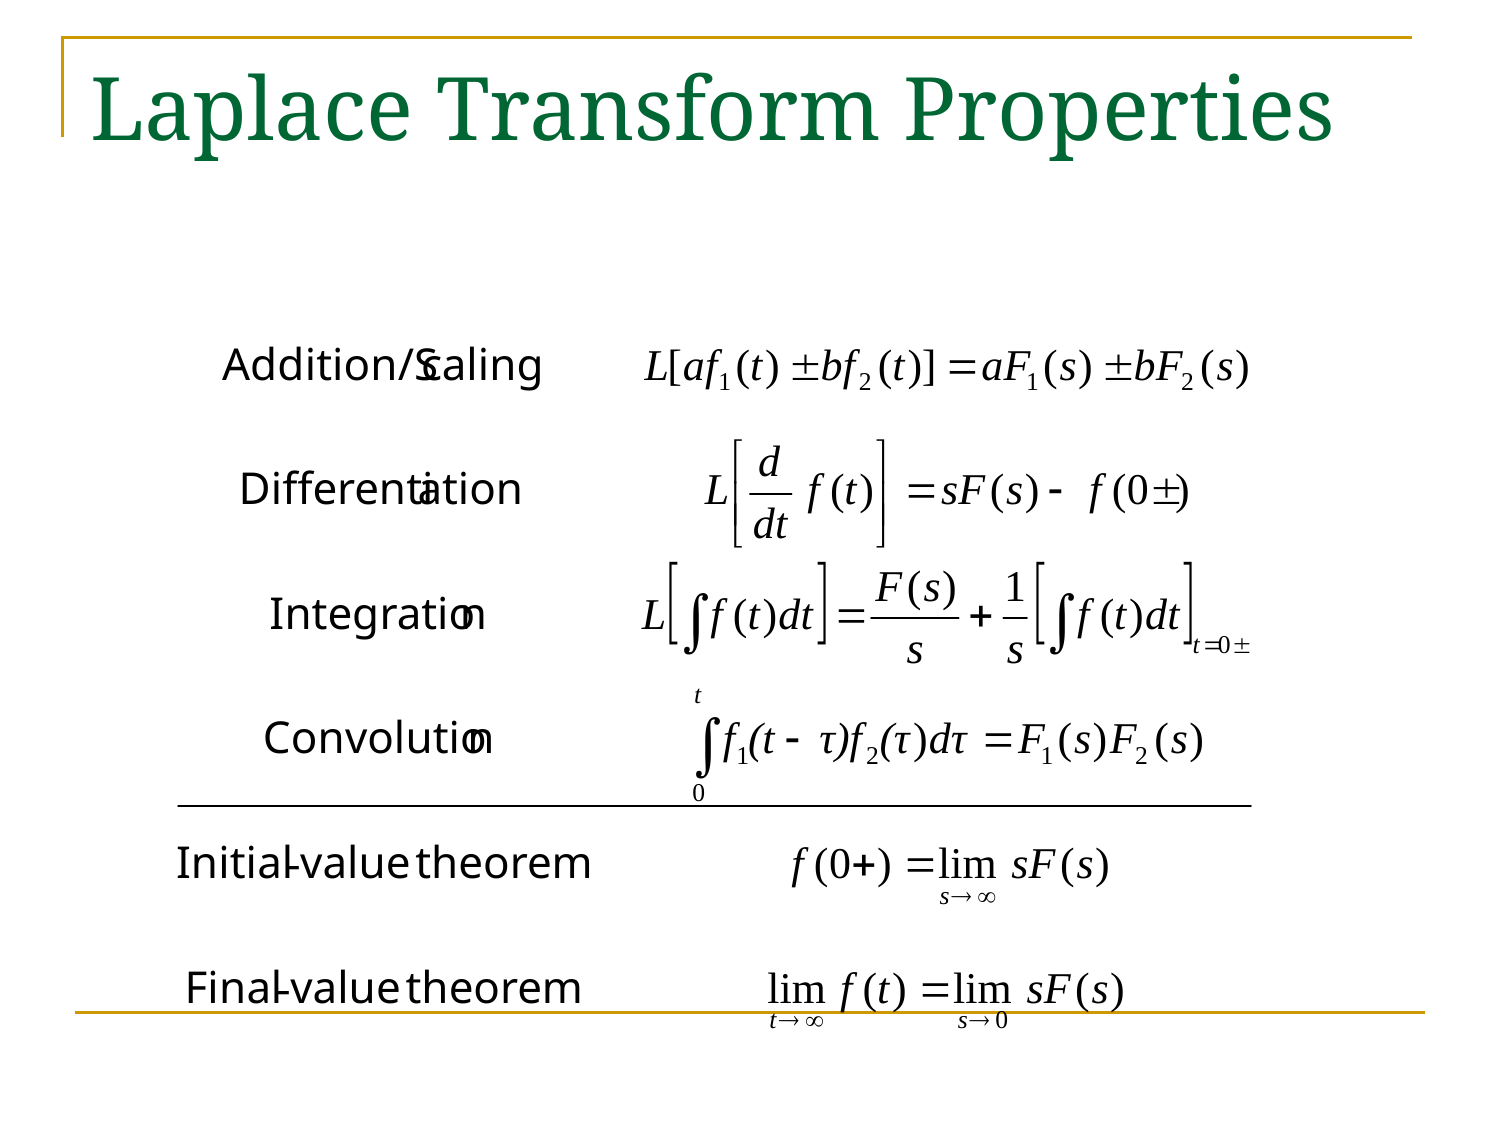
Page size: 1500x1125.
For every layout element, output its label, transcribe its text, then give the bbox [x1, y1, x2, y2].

picture [170, 299, 1261, 1062]
title Laplace Transform Properties [75, 45, 1425, 233]
